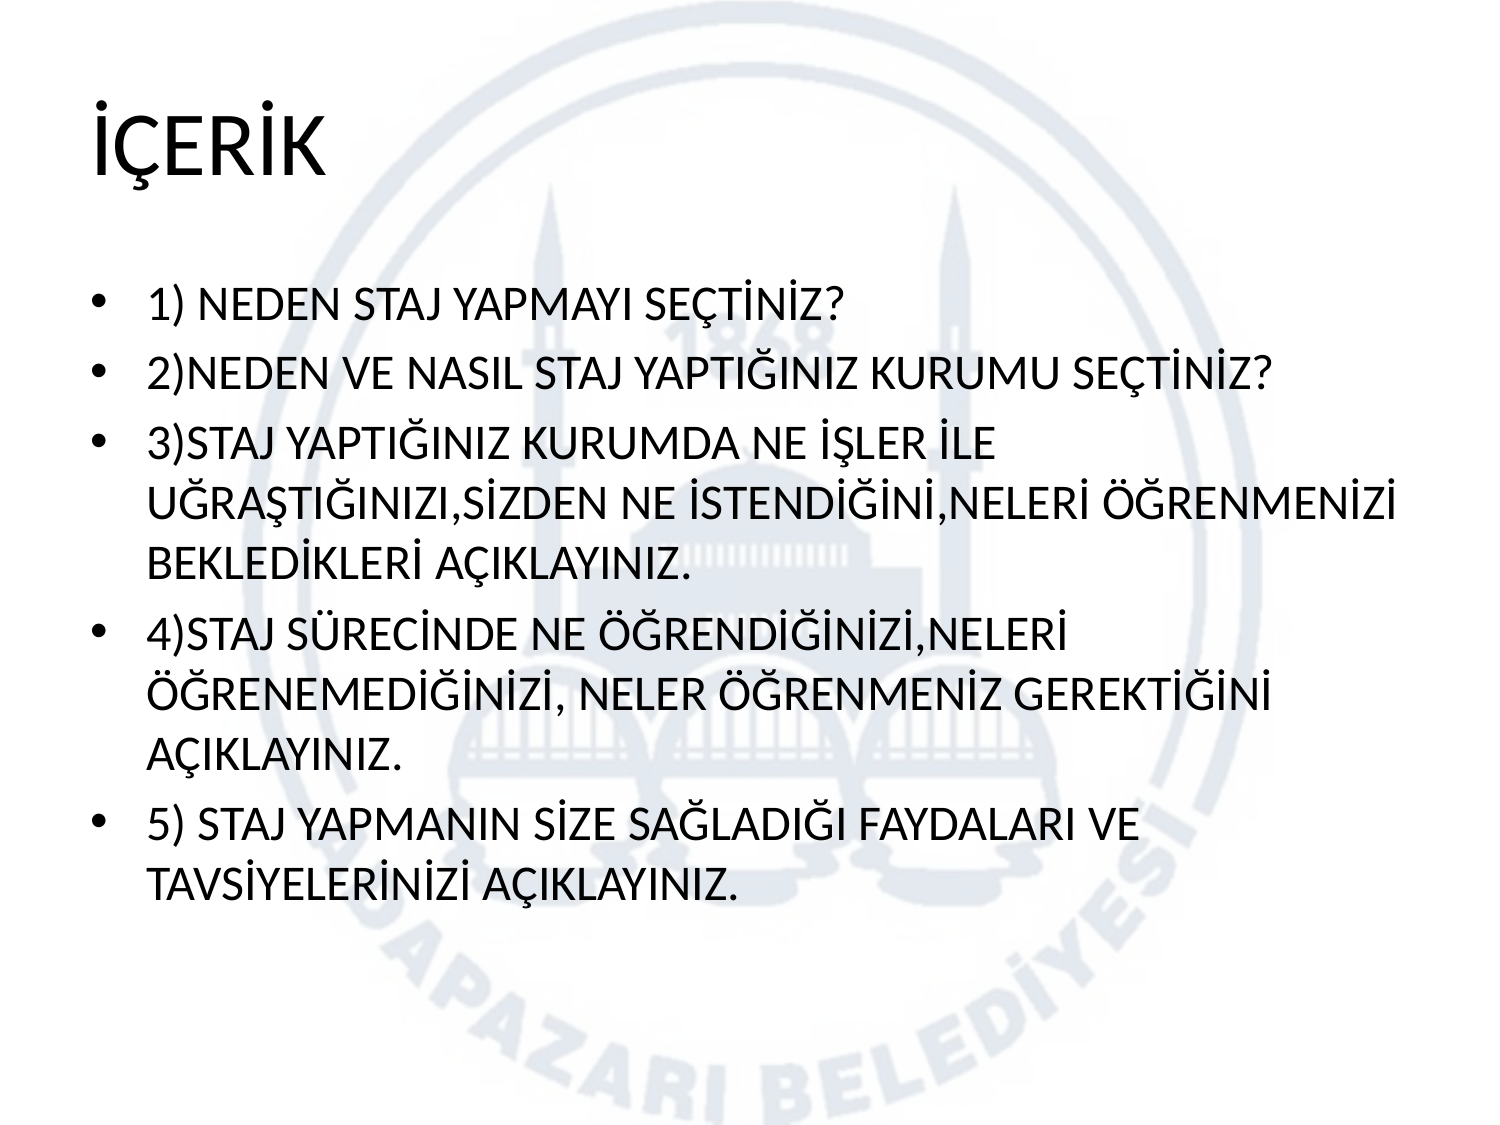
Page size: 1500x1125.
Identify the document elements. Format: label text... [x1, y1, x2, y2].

title İÇERİK [75, 45, 1425, 233]
list 1) NEDEN STAJ YAPMAYI SEÇTİNİZ? 2)NEDEN VE NASIL STAJ YAPTIĞINIZ KURUMU SEÇTİNİZ? 3)STAJ YAPTIĞINIZ KURUMDA NE İŞLER İLE UĞRAŞTIĞINIZI,SİZDEN NE İSTENDİĞİNİ,NELERİ ÖĞRENMENİZİ BEKLEDİKLERİ AÇIKLAYINIZ. 4)STAJ SÜRECİNDE NE ÖĞRENDİĞİNİZİ,NELERİ ÖĞRENEMEDİĞİNİZİ, NELER ÖĞRENMENİZ GEREKTİĞİNİ AÇIKLAYINIZ. 5) STAJ YAPMANIN SİZE SAĞLADIĞI FAYDALARI VE TAVSİYELERİNİZİ AÇIKLAYINIZ. [75, 262, 1425, 1020]
